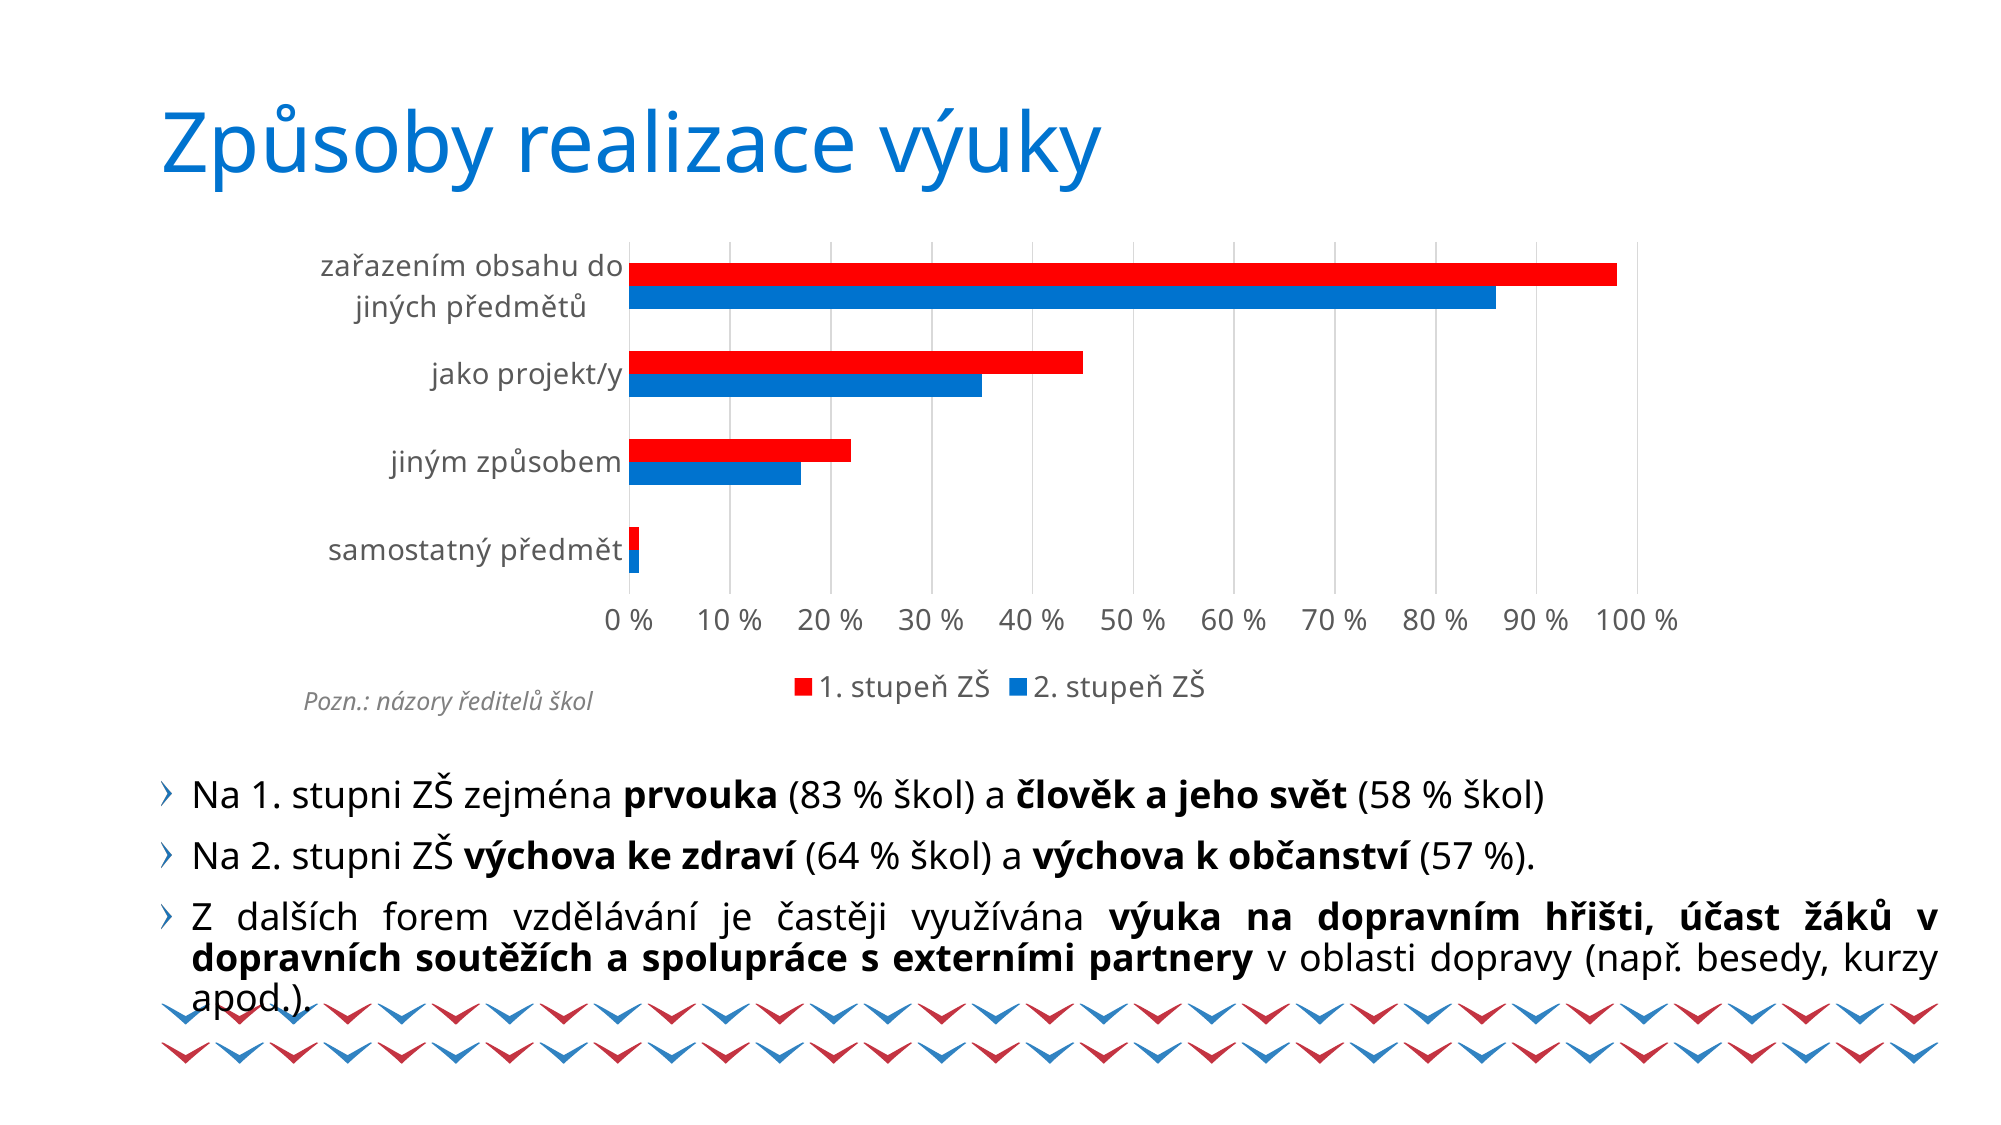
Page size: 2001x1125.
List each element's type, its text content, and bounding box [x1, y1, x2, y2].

picture [161, 903, 188, 930]
picture [161, 841, 188, 869]
list Na 1. stupni ZŠ zejména prvouka (83 % škol) a člověk a jeho svět (58 % škol) Na 2. stupni ZŠ výchova ke zdraví (64 % škol) a výchova k občanství (57 %). Z dalších forem vzdělávání je častěji využívána výuka na dopravním hřišti, účast žáků v dopravních soutěžích a spolupráce s externími partnery v oblasti dopravy (např. besedy, kurzy apod.). [161, 775, 1940, 983]
picture [161, 780, 188, 807]
title Způsoby realizace výuky [161, 100, 1939, 192]
chart [291, 232, 1709, 714]
